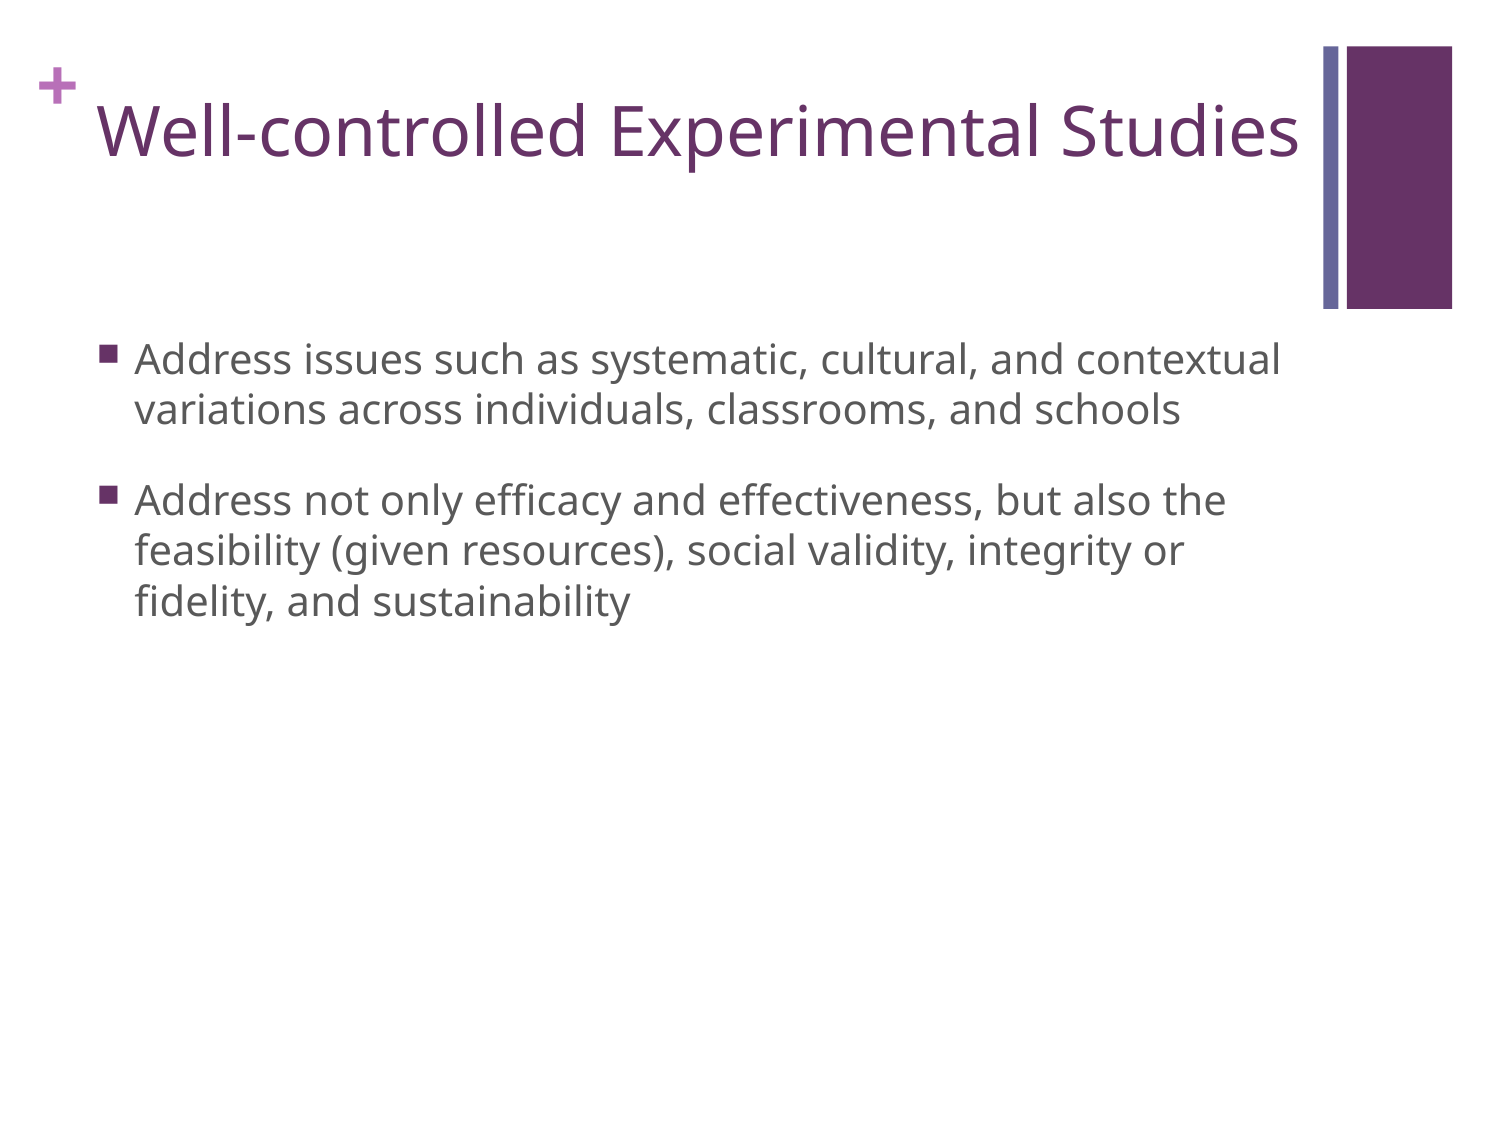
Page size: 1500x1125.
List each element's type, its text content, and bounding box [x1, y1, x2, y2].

title Well-controlled Experimental Studies [81, 79, 1322, 263]
list Address issues such as systematic, cultural, and contextual variations across individuals, classrooms, and schools Address not only efficacy and effectiveness, but also the feasibility (given resources), social validity, integrity or fidelity, and sustainability [81, 324, 1322, 1005]
